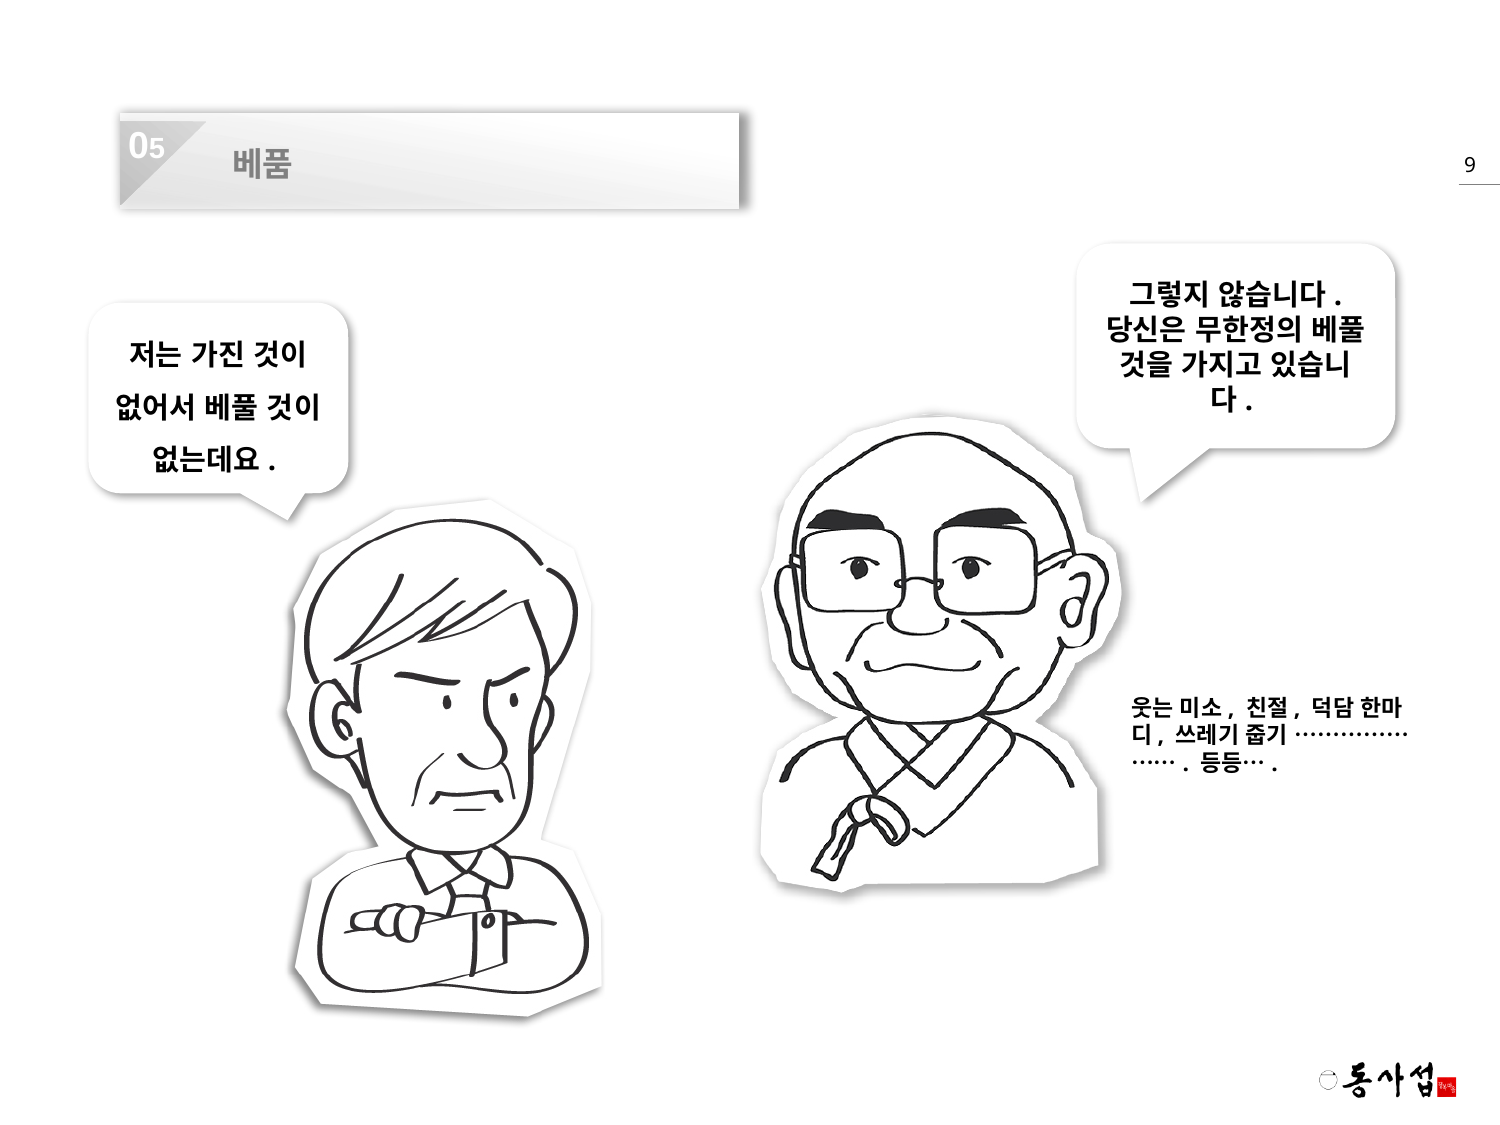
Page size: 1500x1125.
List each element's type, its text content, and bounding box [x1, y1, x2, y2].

picture [224, 479, 668, 1037]
text_box 웃는 미소, 친절, 덕담 한마디, 쓰레기 줍기 …………………. 등등…. [1189, 686, 1447, 824]
text_box [208, 112, 740, 210]
picture [690, 373, 1184, 928]
text_box 9 [1449, 144, 1491, 184]
text_box 베품 [217, 135, 309, 191]
text_box 그렇지 않습니다. 당신은 무한정의 베풀 것을 가지고 있습니다. [1076, 243, 1396, 465]
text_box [112, 113, 207, 206]
text_box 저는 가진 것이 없어서 베풀 것이 없는데요. [88, 302, 349, 494]
picture [1316, 1058, 1459, 1100]
